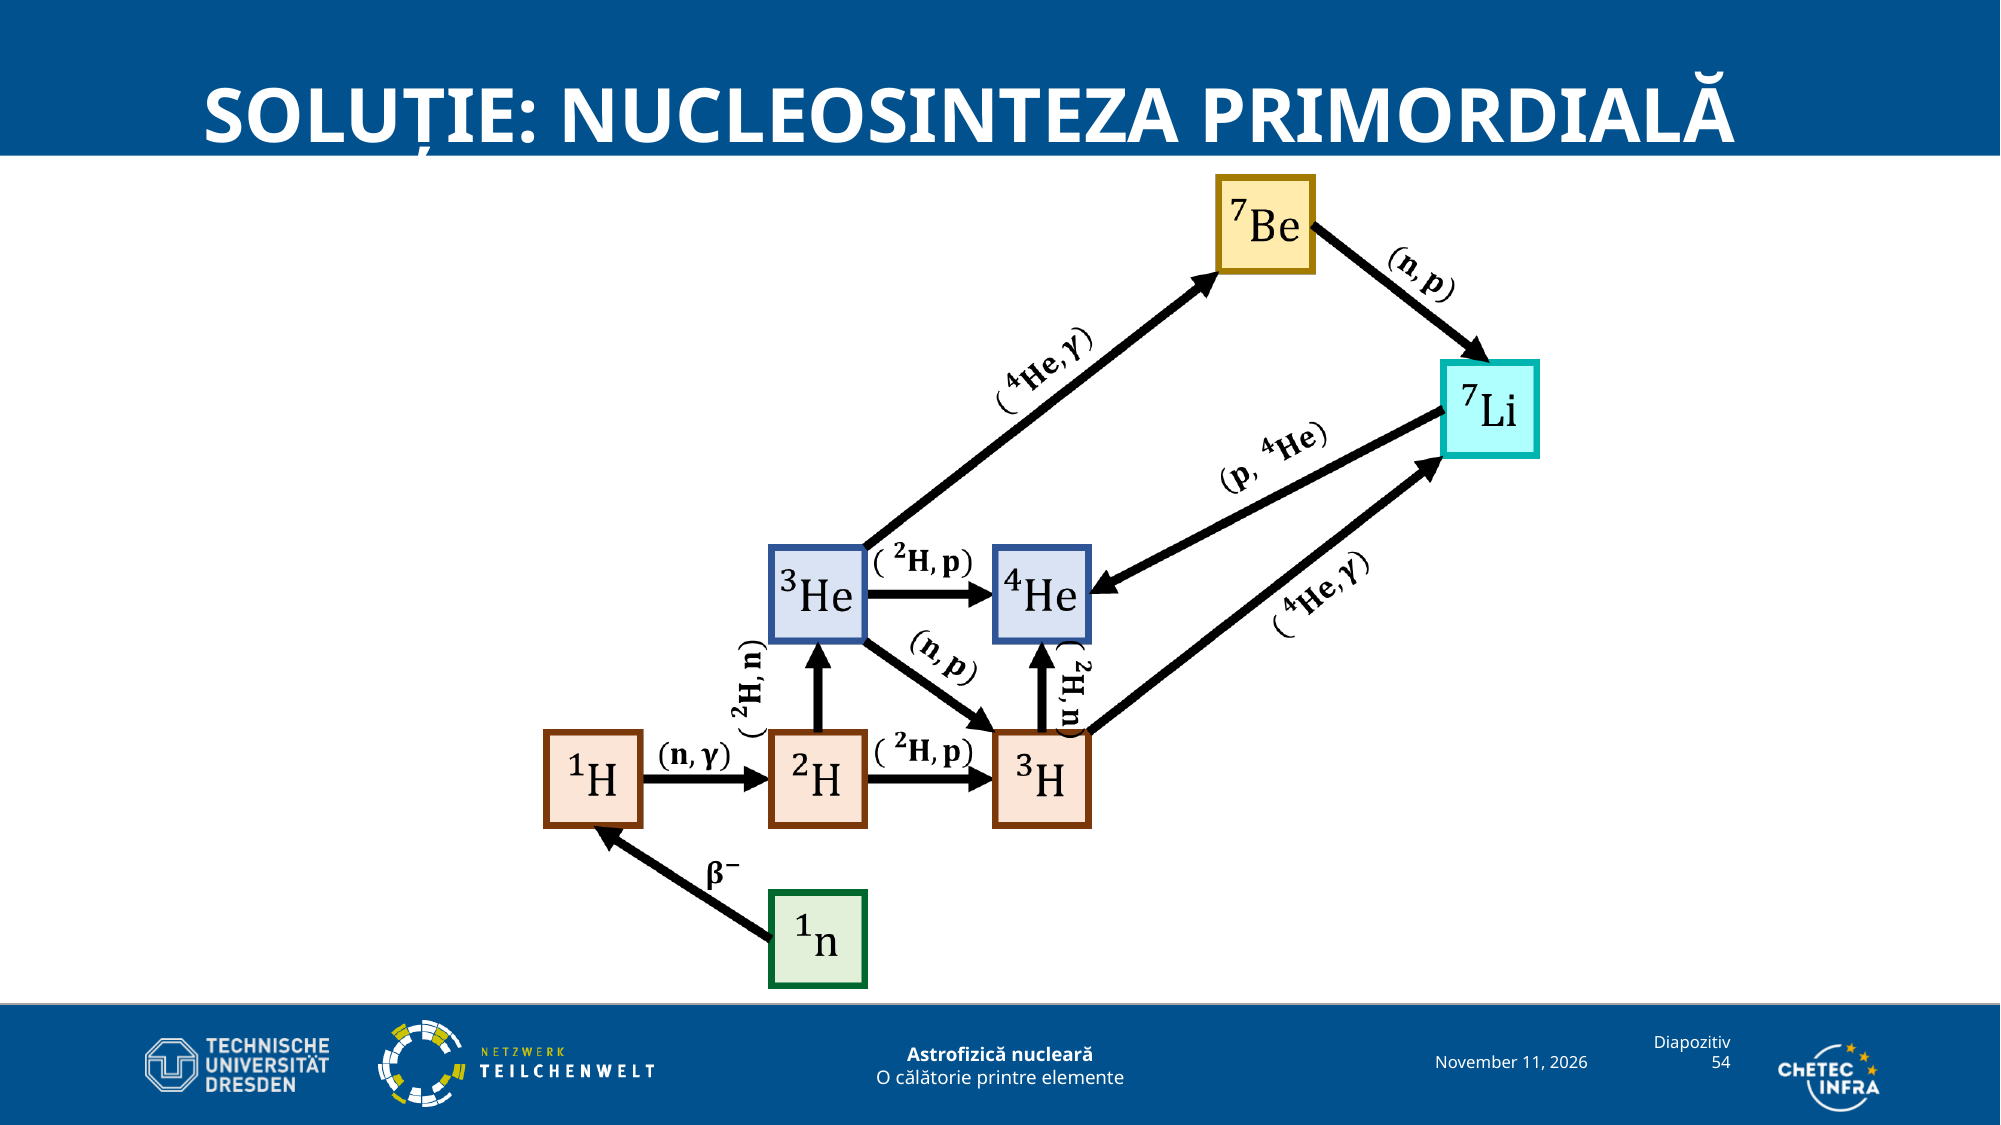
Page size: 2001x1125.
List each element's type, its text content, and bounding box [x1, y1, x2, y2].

picture [1778, 1033, 1880, 1121]
picture [543, 174, 1540, 989]
picture [378, 1020, 654, 1107]
title Soluție: Nucleosinteza primordială [203, 56, 1880, 169]
